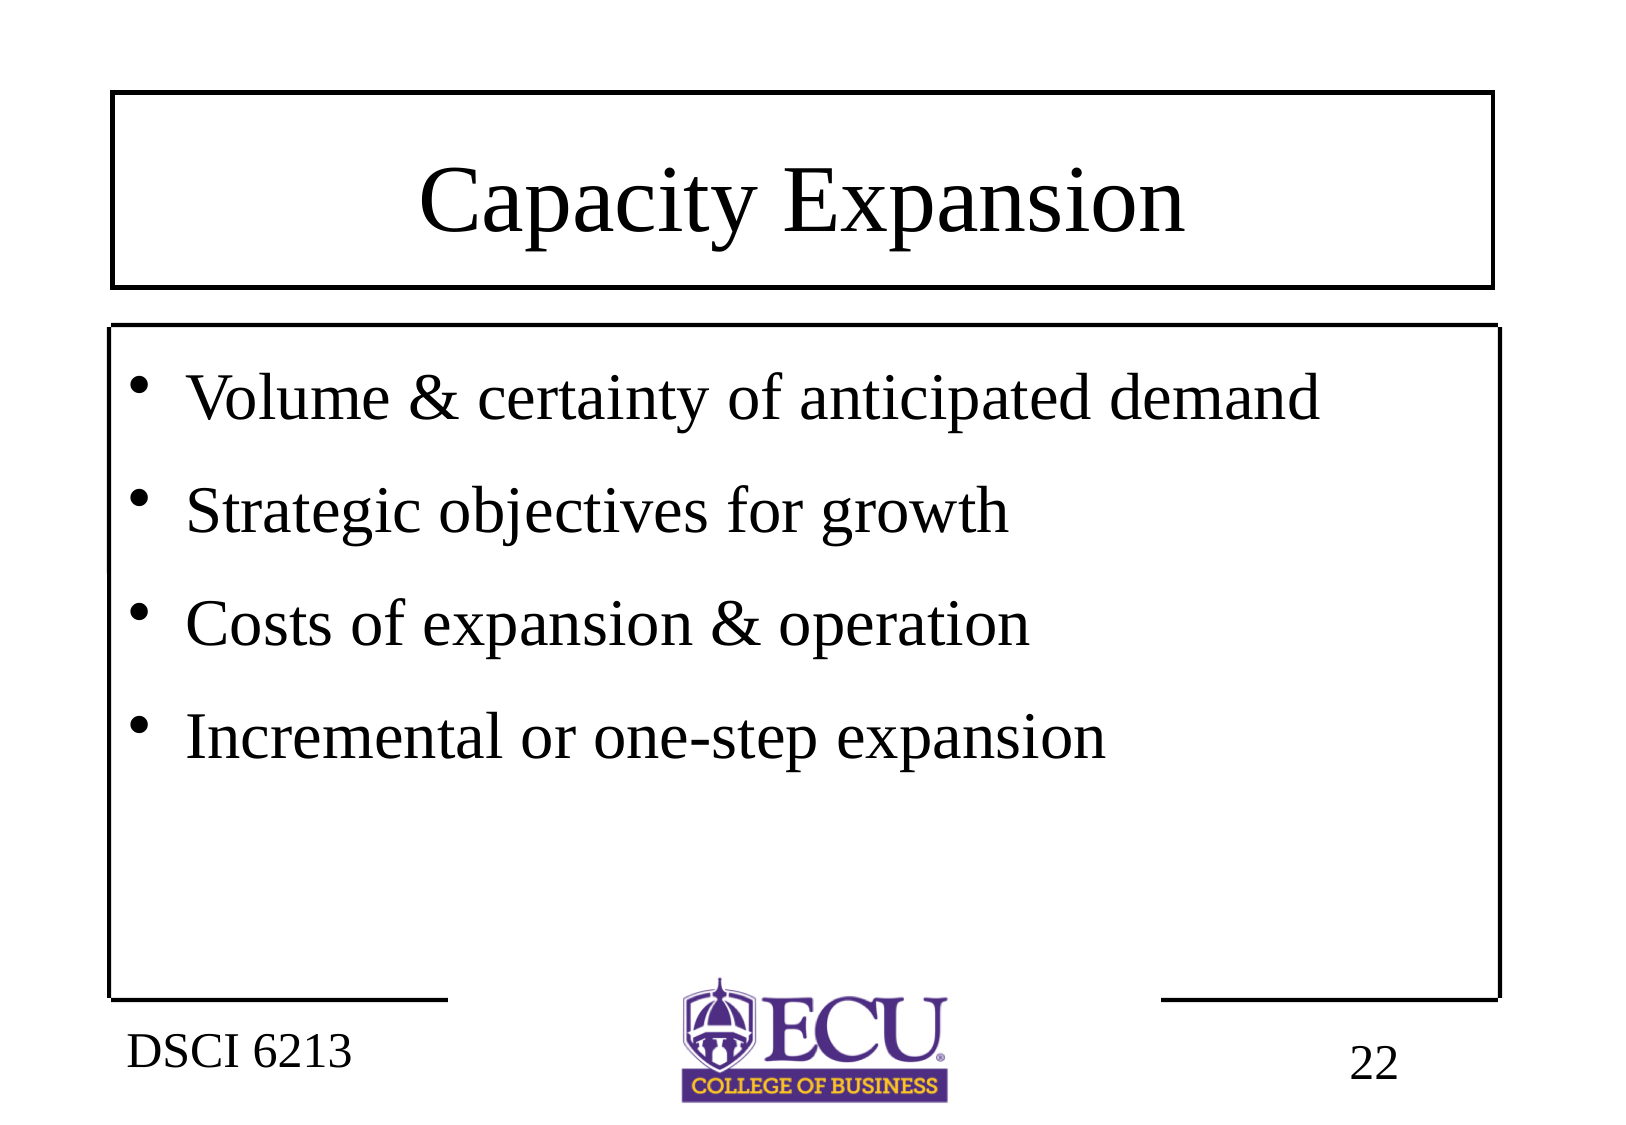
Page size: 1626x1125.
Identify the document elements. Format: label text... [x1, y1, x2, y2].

list Volume & certainty of anticipated demand Strategic objectives for growth Costs of expansion & operation Incremental or one-step expansion [114, 345, 1475, 950]
title Capacity Expansion [110, 94, 1495, 293]
picture [674, 971, 952, 1124]
